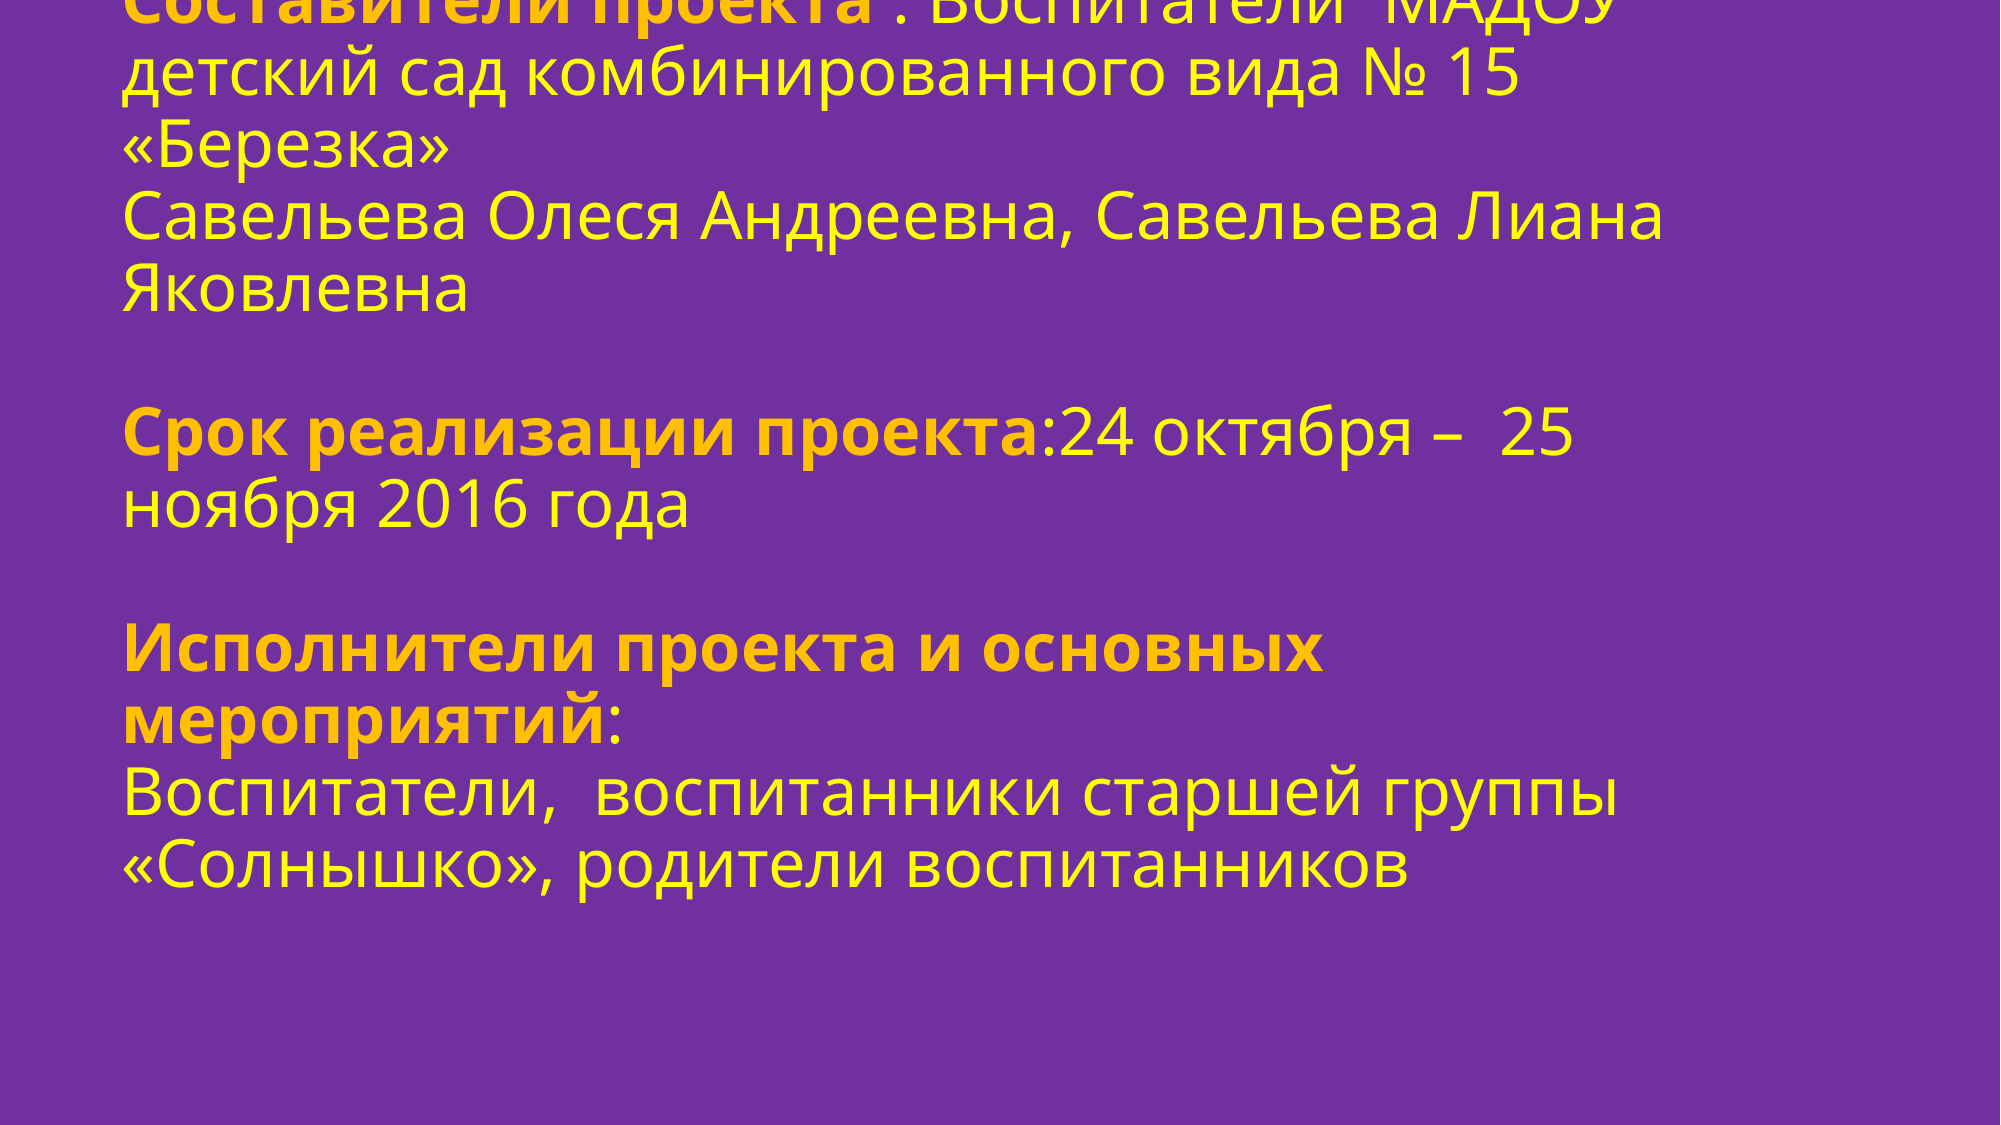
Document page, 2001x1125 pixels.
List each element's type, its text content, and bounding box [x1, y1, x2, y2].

title Составители проекта : Воспитатели МАДОУ детский сад комбинированного вида № 15 «Березка» Савельева Олеся Андреевна, Савельева Лиана Яковлевна Срок реализации проекта:24 октября – 25 ноября 2016 года Исполнители проекта и основных мероприятий: Воспитатели, воспитанники старшей группы «Солнышко», родители воспитанников [106, 0, 1832, 1125]
